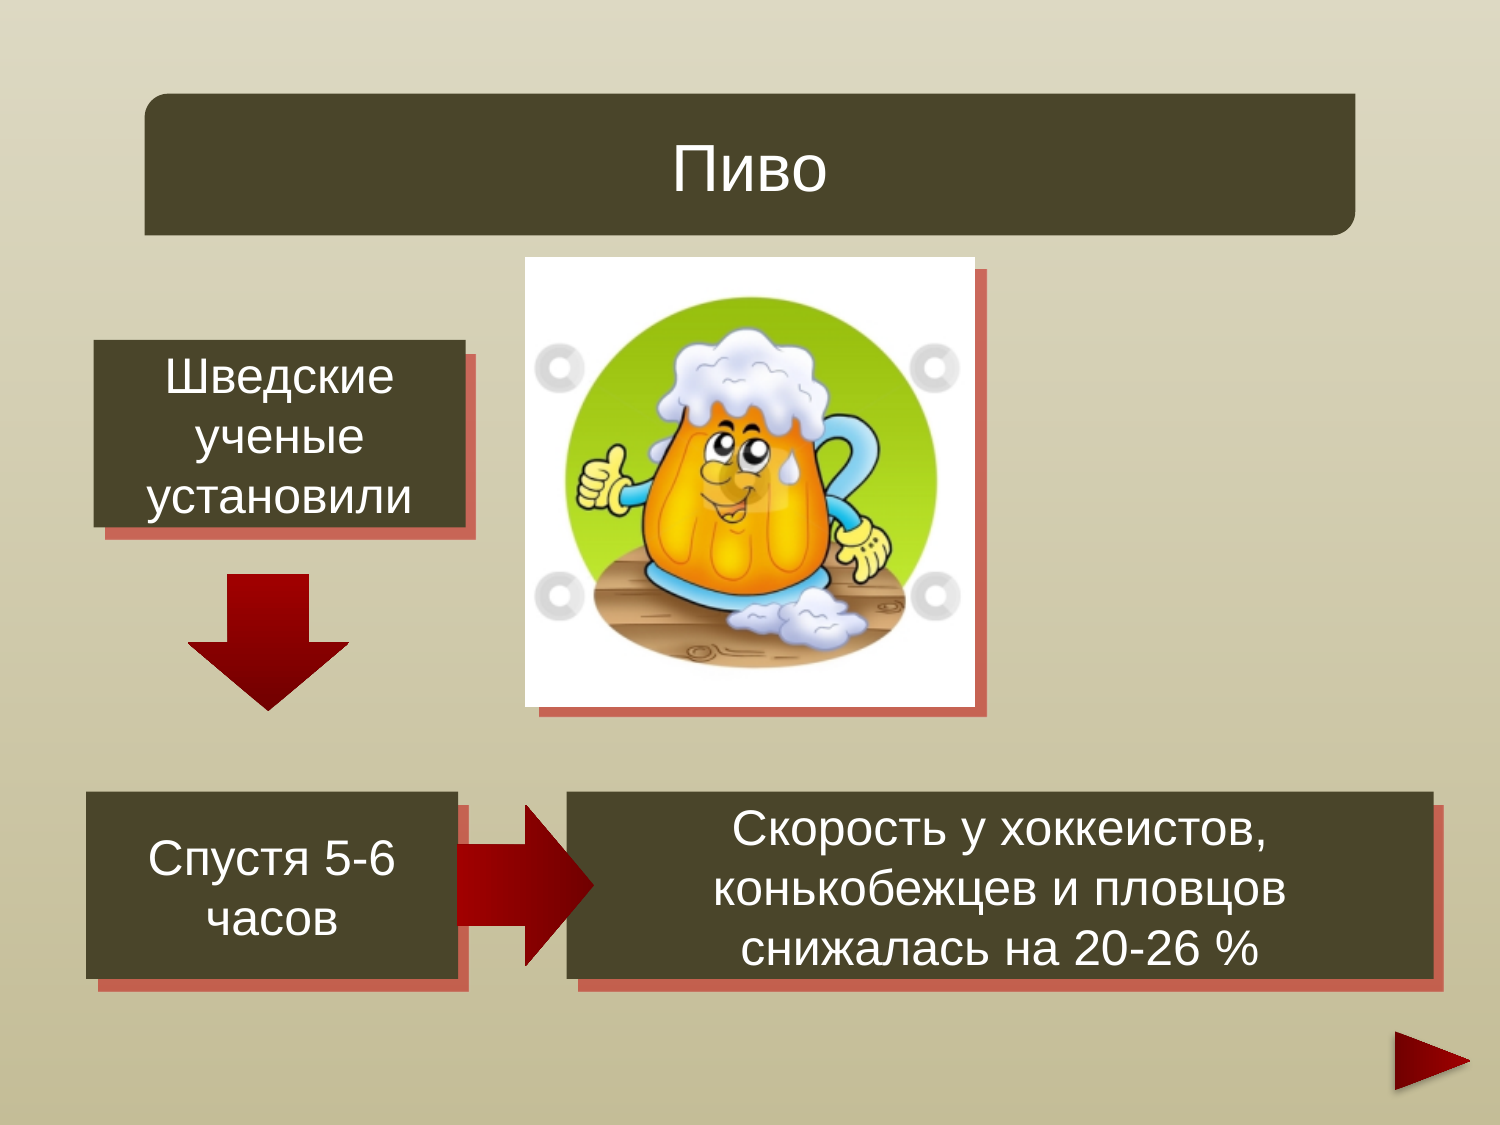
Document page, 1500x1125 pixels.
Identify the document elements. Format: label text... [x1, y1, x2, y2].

text_box Шведские ученые установили [92, 338, 468, 529]
text_box [1392, 1029, 1473, 1093]
text_box [185, 572, 351, 713]
picture [525, 257, 975, 707]
text_box Пиво [142, 91, 1358, 238]
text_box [85, 791, 1434, 980]
